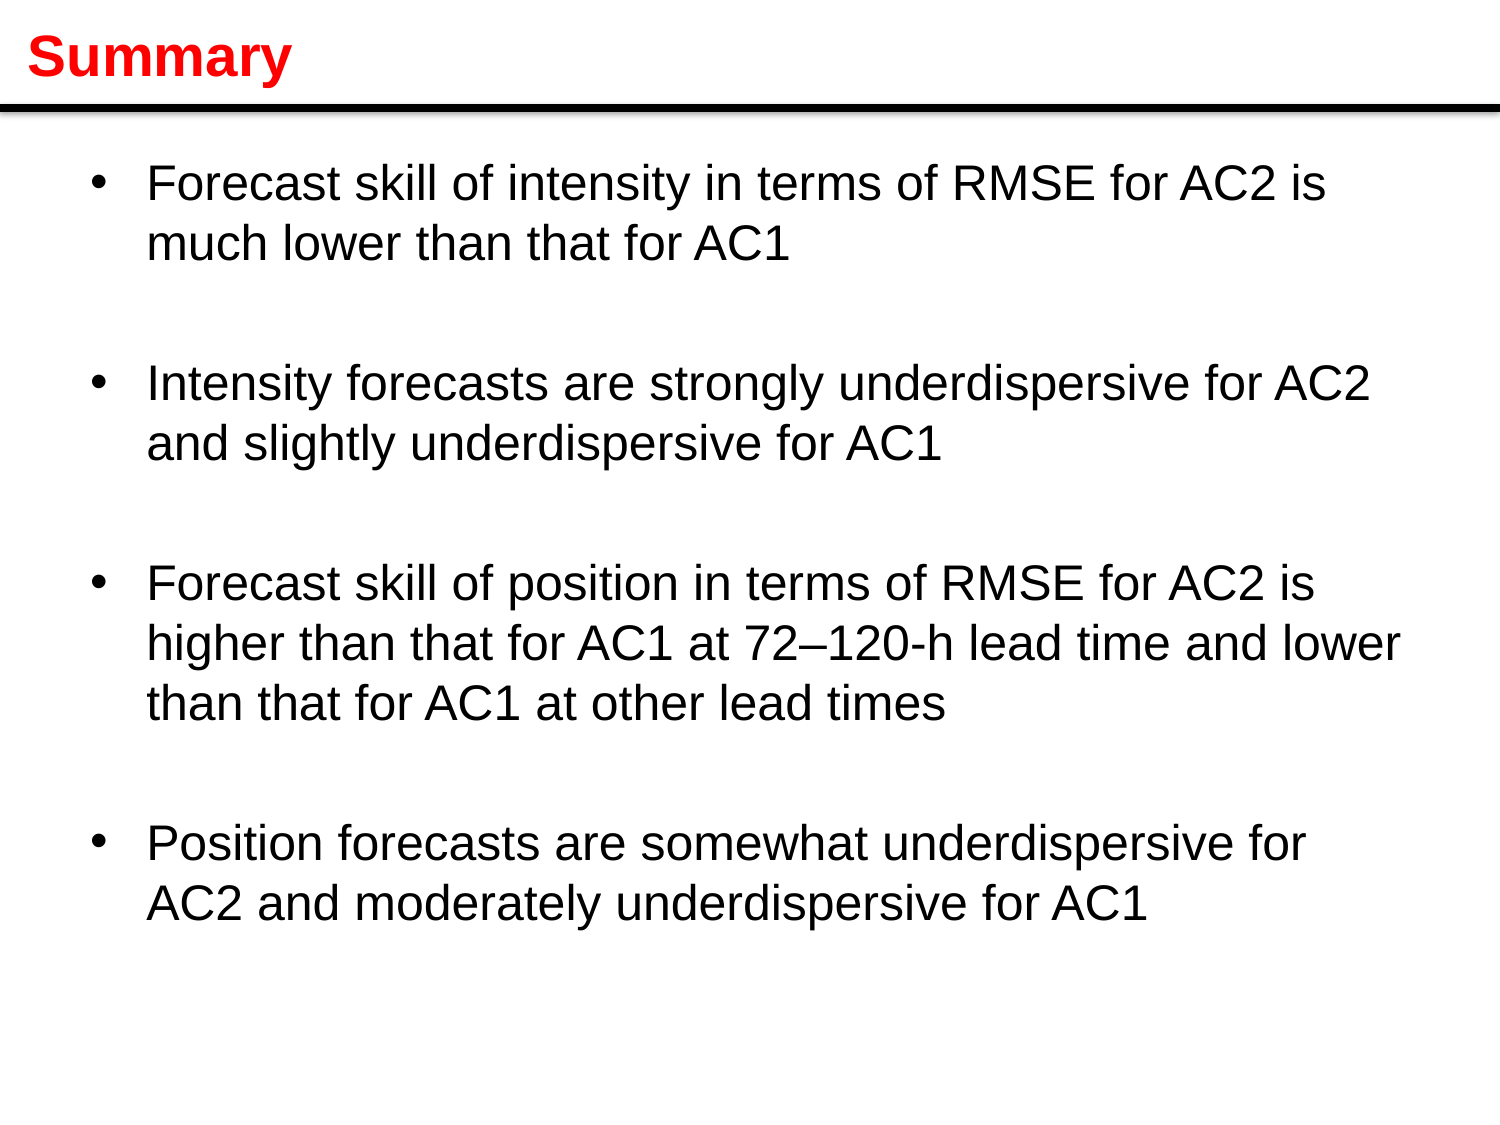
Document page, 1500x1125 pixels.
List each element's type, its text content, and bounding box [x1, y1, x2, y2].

text_box Summary [13, 0, 1219, 107]
list Forecast skill of intensity in terms of RMSE for AC2 is much lower than that for AC1 Intensity forecasts are strongly underdispersive for AC2 and slightly underdispersive for AC1 Forecast skill of position in terms of RMSE for AC2 is higher than that for AC1 at 72–120-h lead time and lower than that for AC1 at other lead times Position forecasts are somewhat underdispersive for AC2 and moderately underdispersive for AC1 [75, 143, 1425, 1125]
